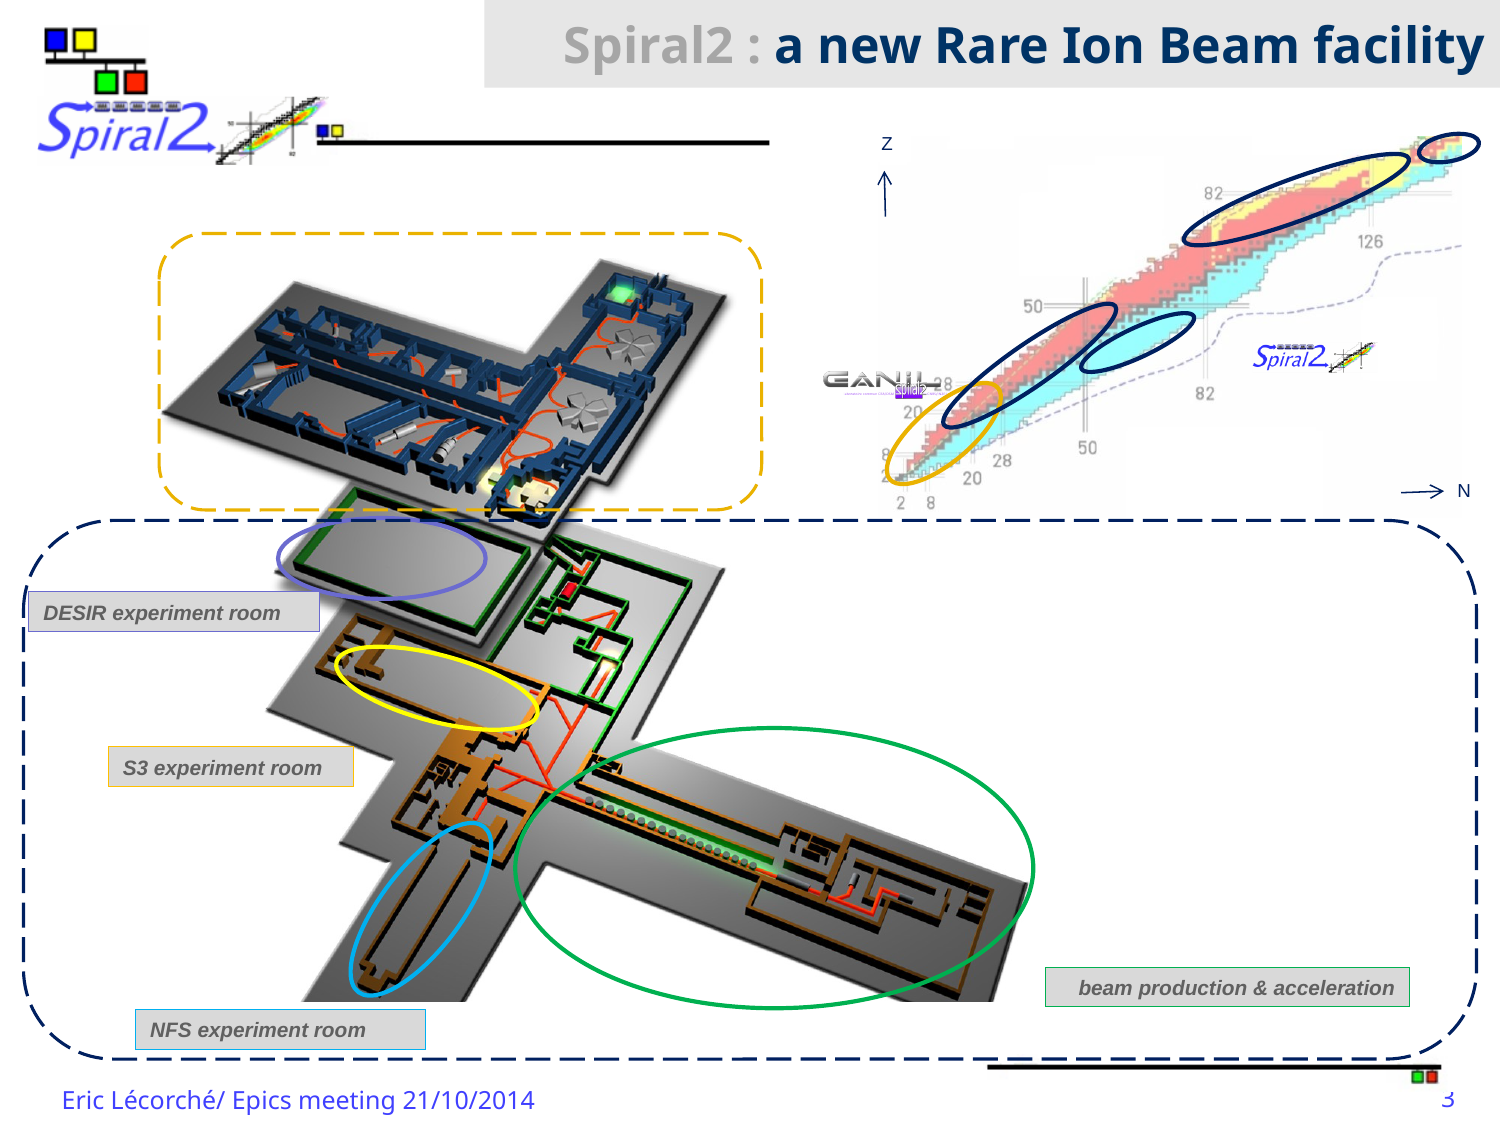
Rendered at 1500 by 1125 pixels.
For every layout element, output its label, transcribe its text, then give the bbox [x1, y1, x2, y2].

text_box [158, 233, 1015, 511]
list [149, 258, 1036, 1002]
text_box [1441, 131, 1482, 159]
title Spiral2 : a new Rare Ion Beam facility [484, 0, 1500, 88]
picture [37, 25, 779, 174]
text_box [21, 518, 1479, 1062]
text_box N [1466, 471, 1475, 510]
picture [983, 1054, 1454, 1092]
text_box Z [866, 123, 899, 162]
picture [878, 135, 1462, 519]
